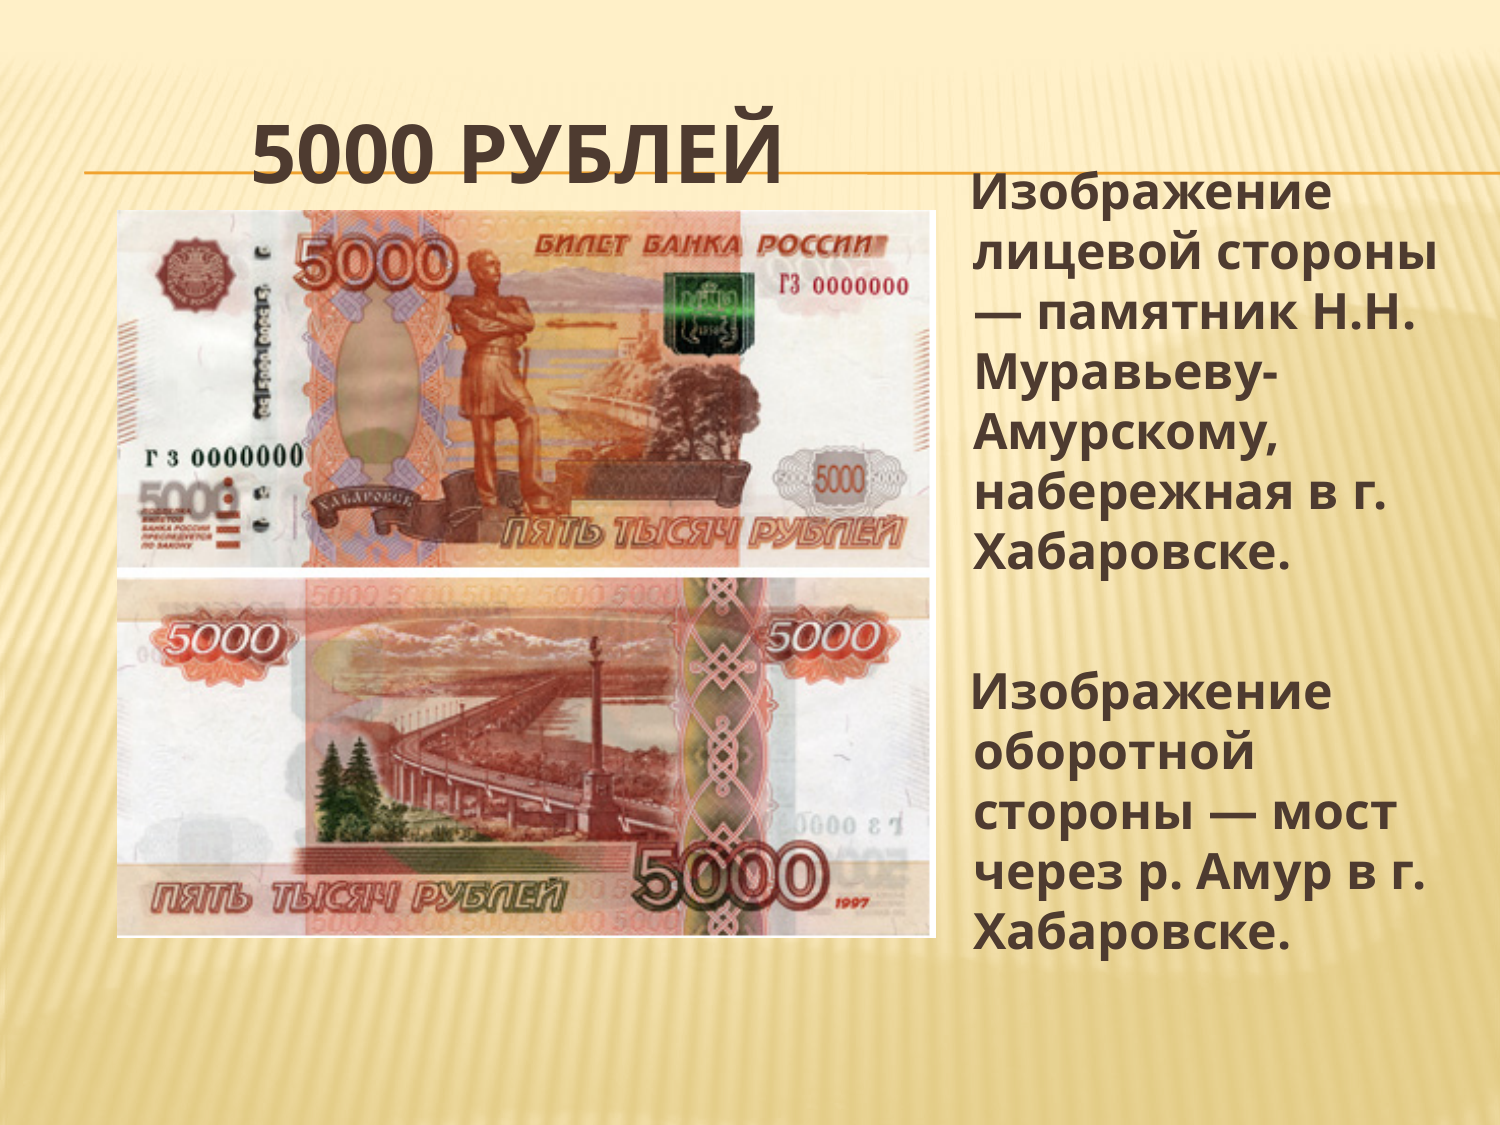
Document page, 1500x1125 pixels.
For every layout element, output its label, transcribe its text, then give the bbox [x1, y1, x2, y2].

picture [116, 210, 936, 938]
title 5000 рублей [235, 70, 1466, 208]
list Изображение лицевой стороны — памятник Н.Н. Муравьеву-Амурскому, набережная в г. Хабаровске. Изображение оборотной стороны — мост через р. Амур в г. Хабаровске. [902, 152, 1466, 1025]
